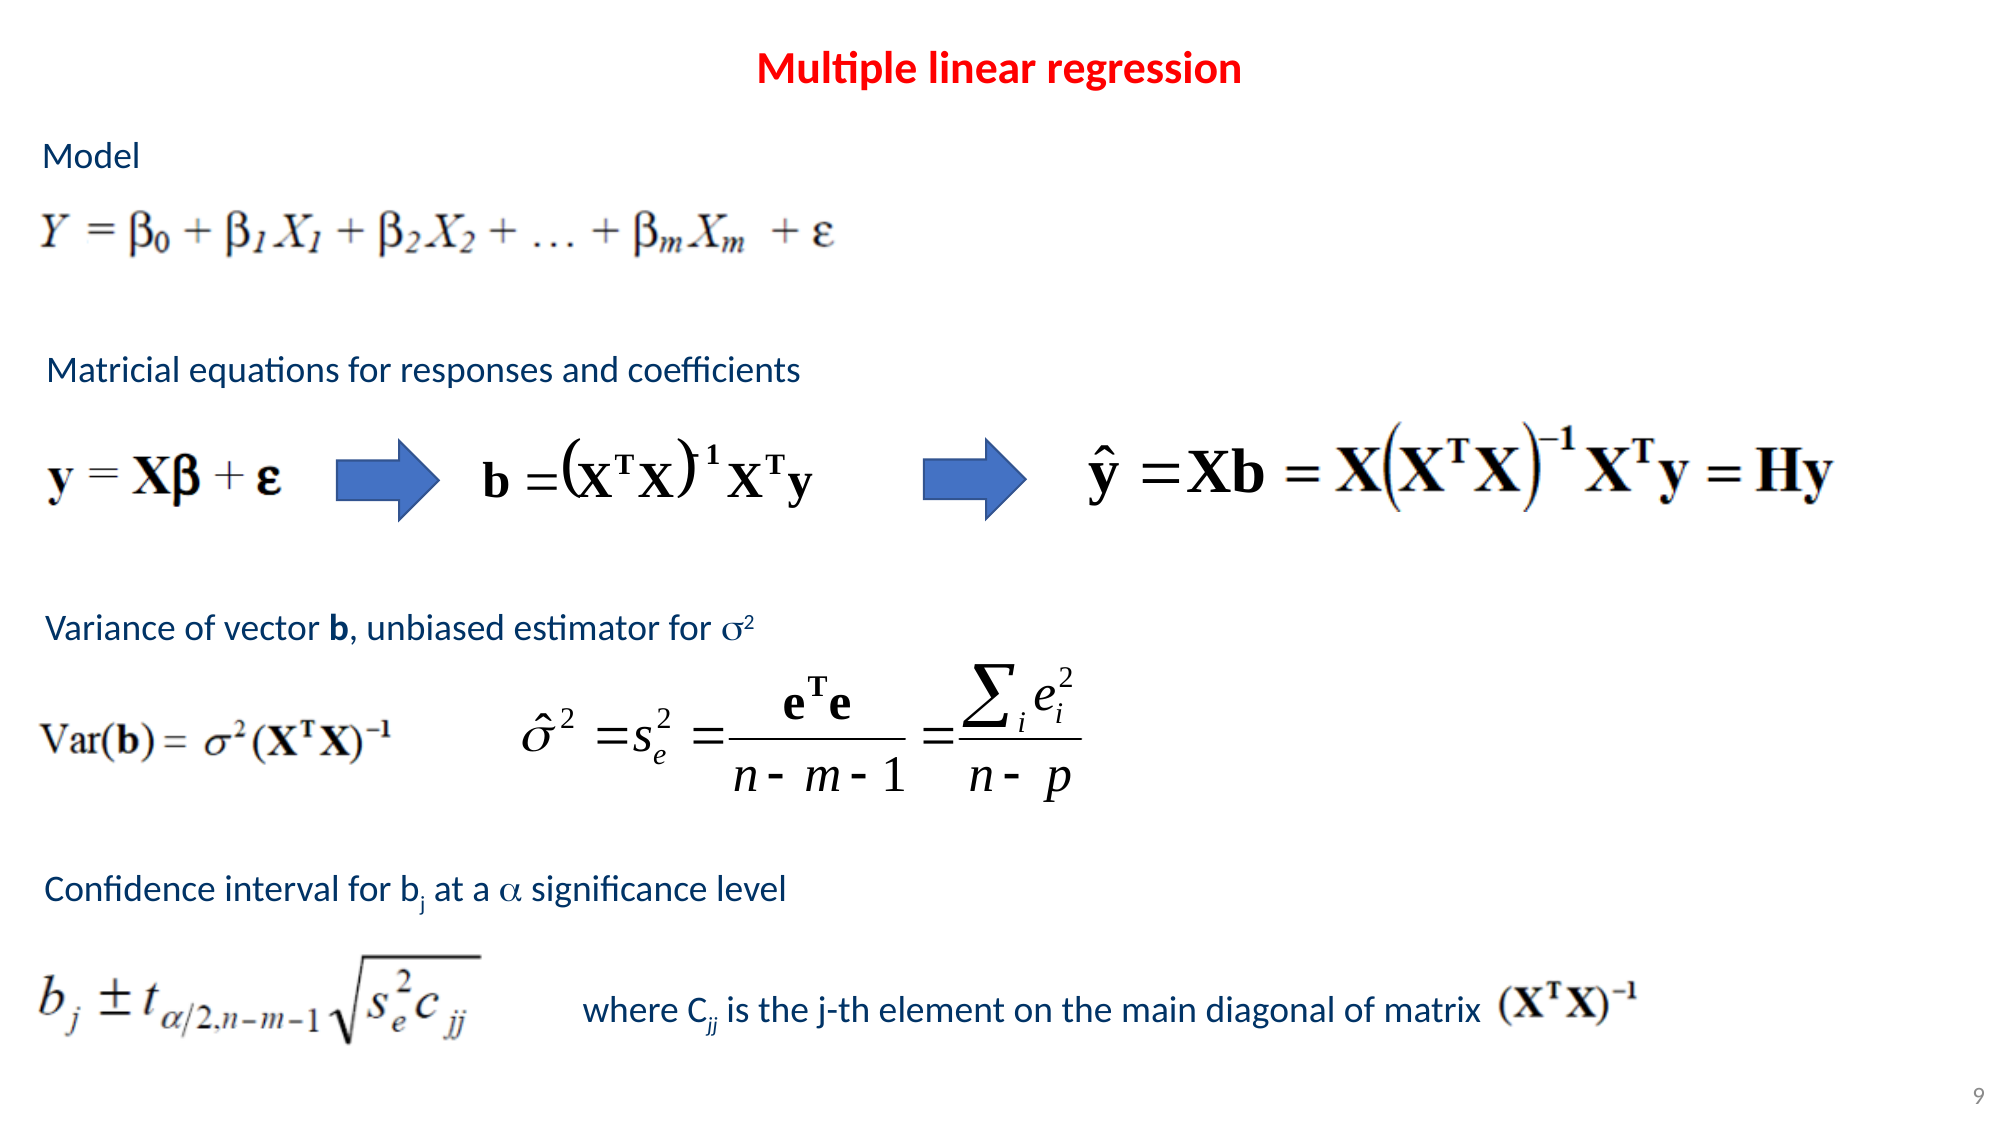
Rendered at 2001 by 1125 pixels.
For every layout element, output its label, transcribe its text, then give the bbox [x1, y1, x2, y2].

text_box Multiple linear regression [741, 22, 1258, 100]
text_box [476, 429, 822, 519]
text_box Model [27, 123, 156, 184]
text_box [560, 956, 1654, 1046]
text_box Matricial equations for responses and coefficients [31, 337, 817, 398]
picture [26, 687, 411, 792]
picture [26, 184, 852, 277]
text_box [514, 653, 1093, 812]
slide_number 9 [1550, 1065, 2000, 1125]
picture [26, 943, 492, 1059]
text_box Confidence interval for bj at a a significance level [29, 856, 811, 923]
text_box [1078, 434, 1278, 519]
text_box Variance of vector b, unbiased estimator for s2 [30, 595, 770, 656]
picture [4, 429, 324, 529]
text_box [922, 437, 1028, 522]
text_box [335, 438, 441, 523]
picture [1282, 420, 1868, 512]
